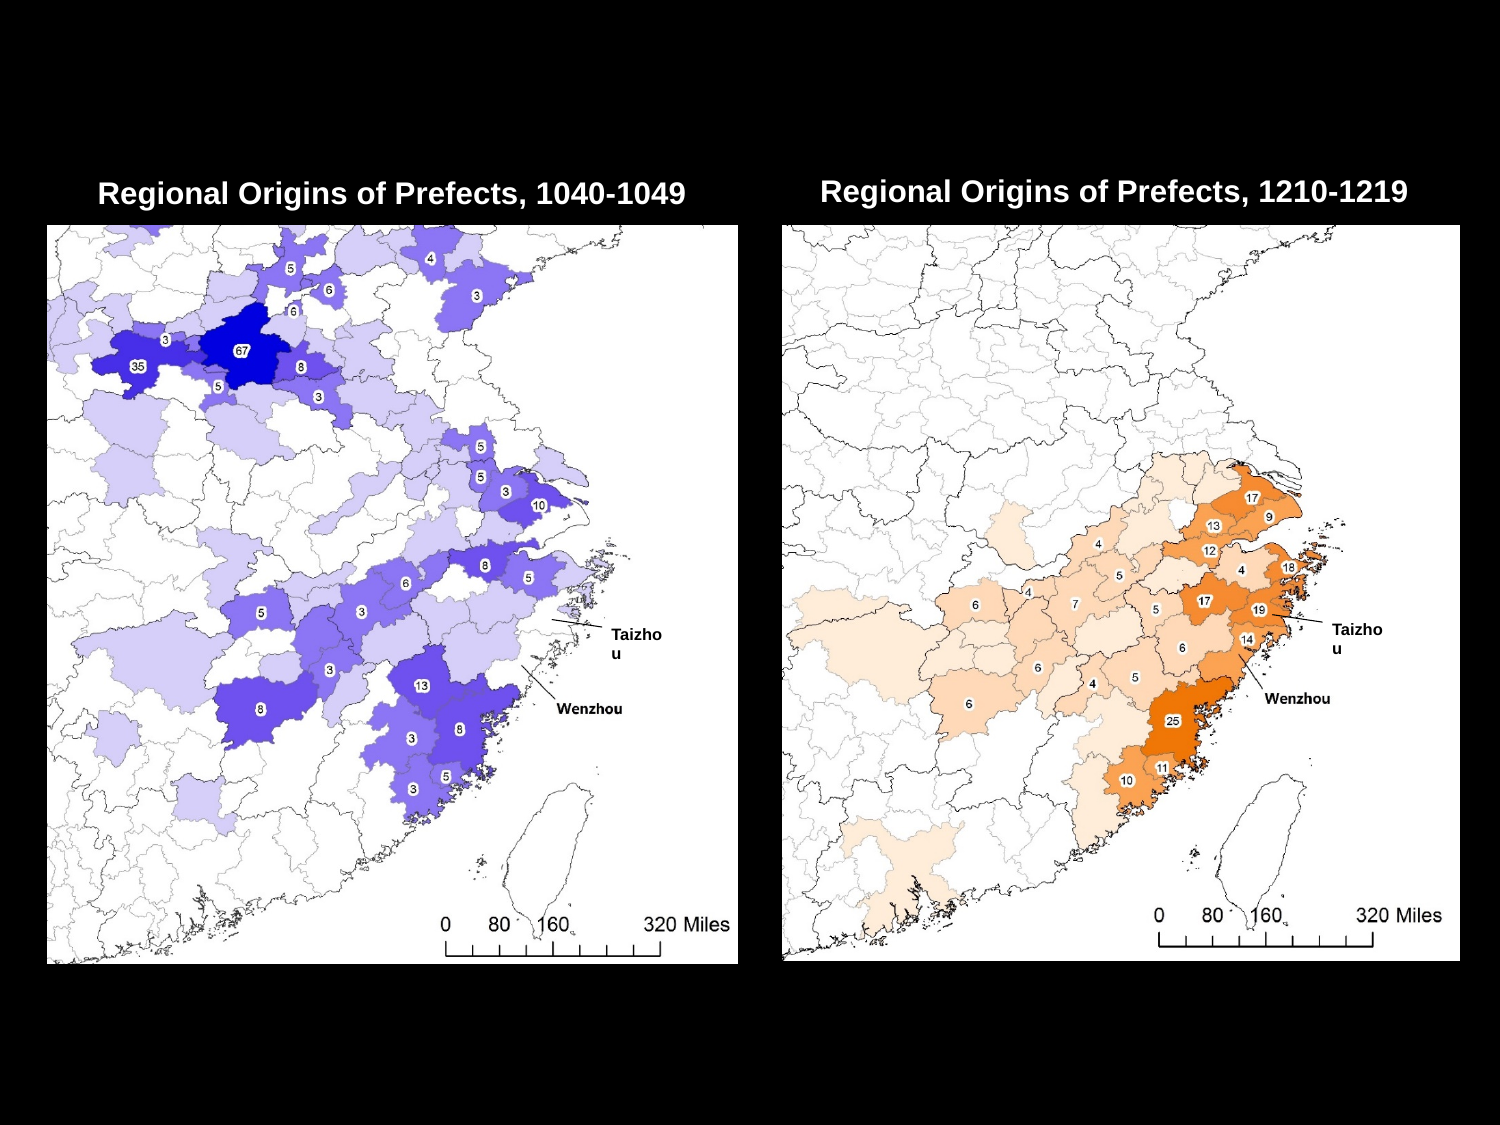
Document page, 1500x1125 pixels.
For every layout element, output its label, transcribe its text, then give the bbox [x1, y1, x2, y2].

picture [782, 225, 1460, 961]
text_box Regional Origins of Prefects, 1040-1049 [47, 165, 738, 218]
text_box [551, 619, 603, 628]
picture [47, 225, 738, 964]
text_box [1272, 614, 1323, 623]
text_box Regional Origins of Prefects, 1210-1219 [770, 164, 1460, 217]
